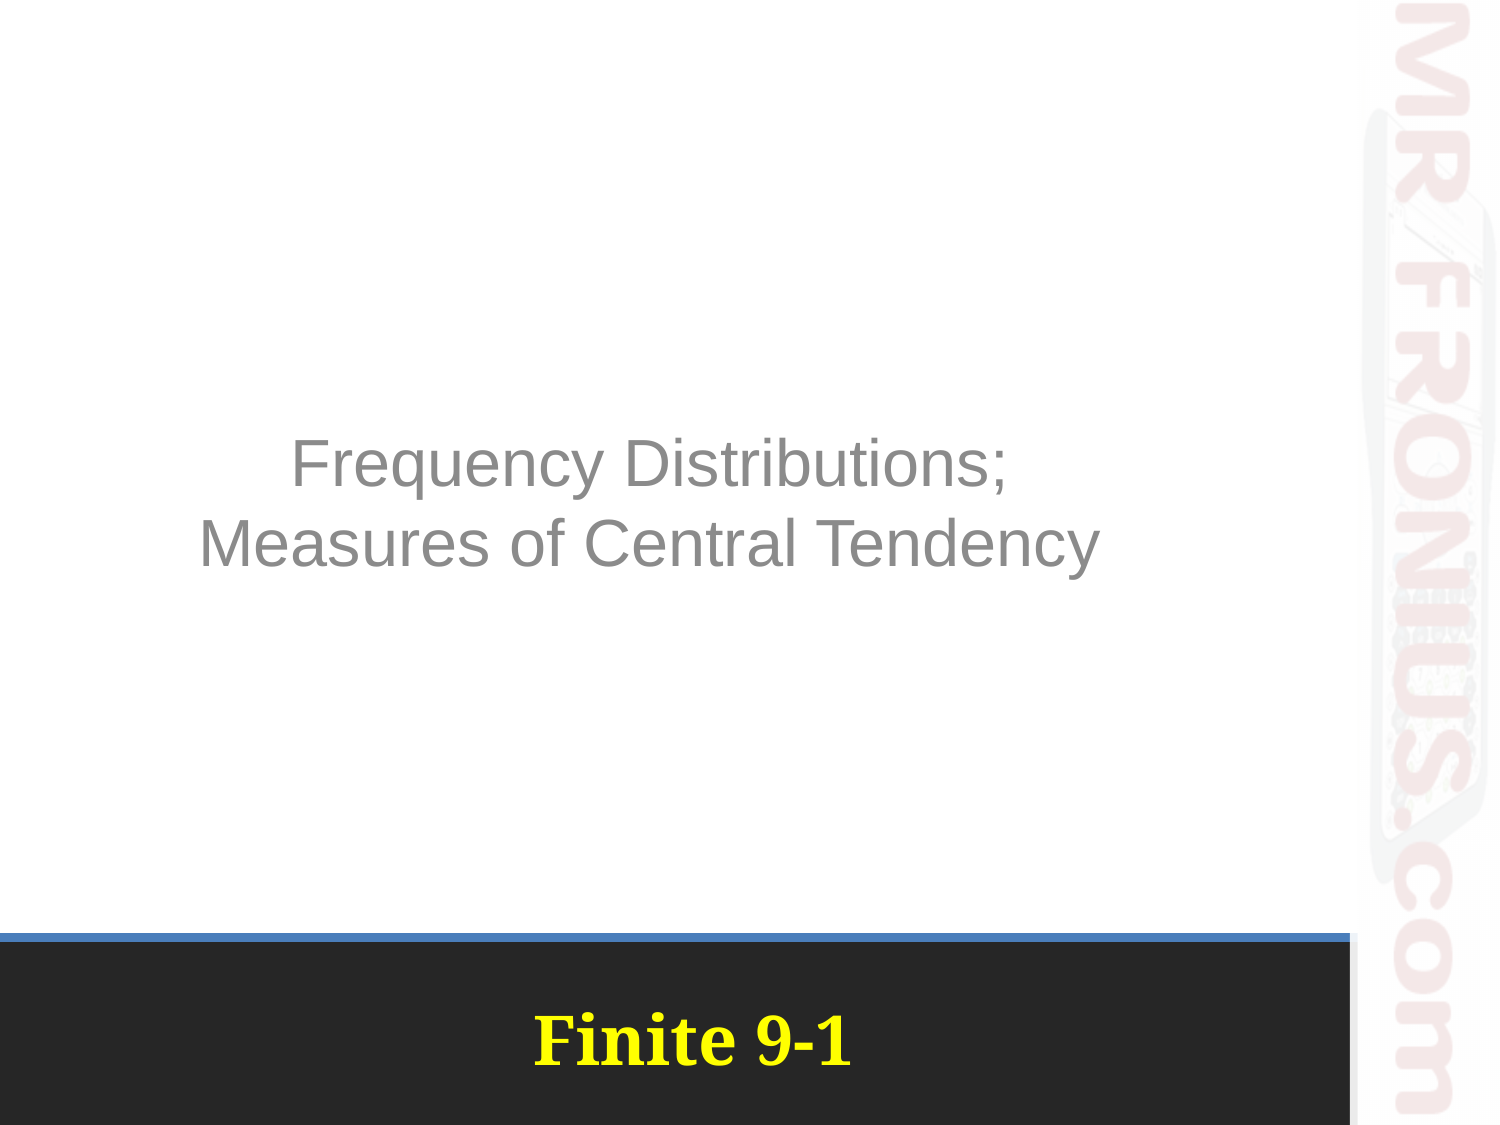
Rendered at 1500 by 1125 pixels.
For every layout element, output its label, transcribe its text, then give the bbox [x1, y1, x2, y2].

subtitle Frequency Distributions; Measures of Central Tendency [125, 412, 1175, 700]
title Finite 9-1 [37, 950, 1350, 1125]
